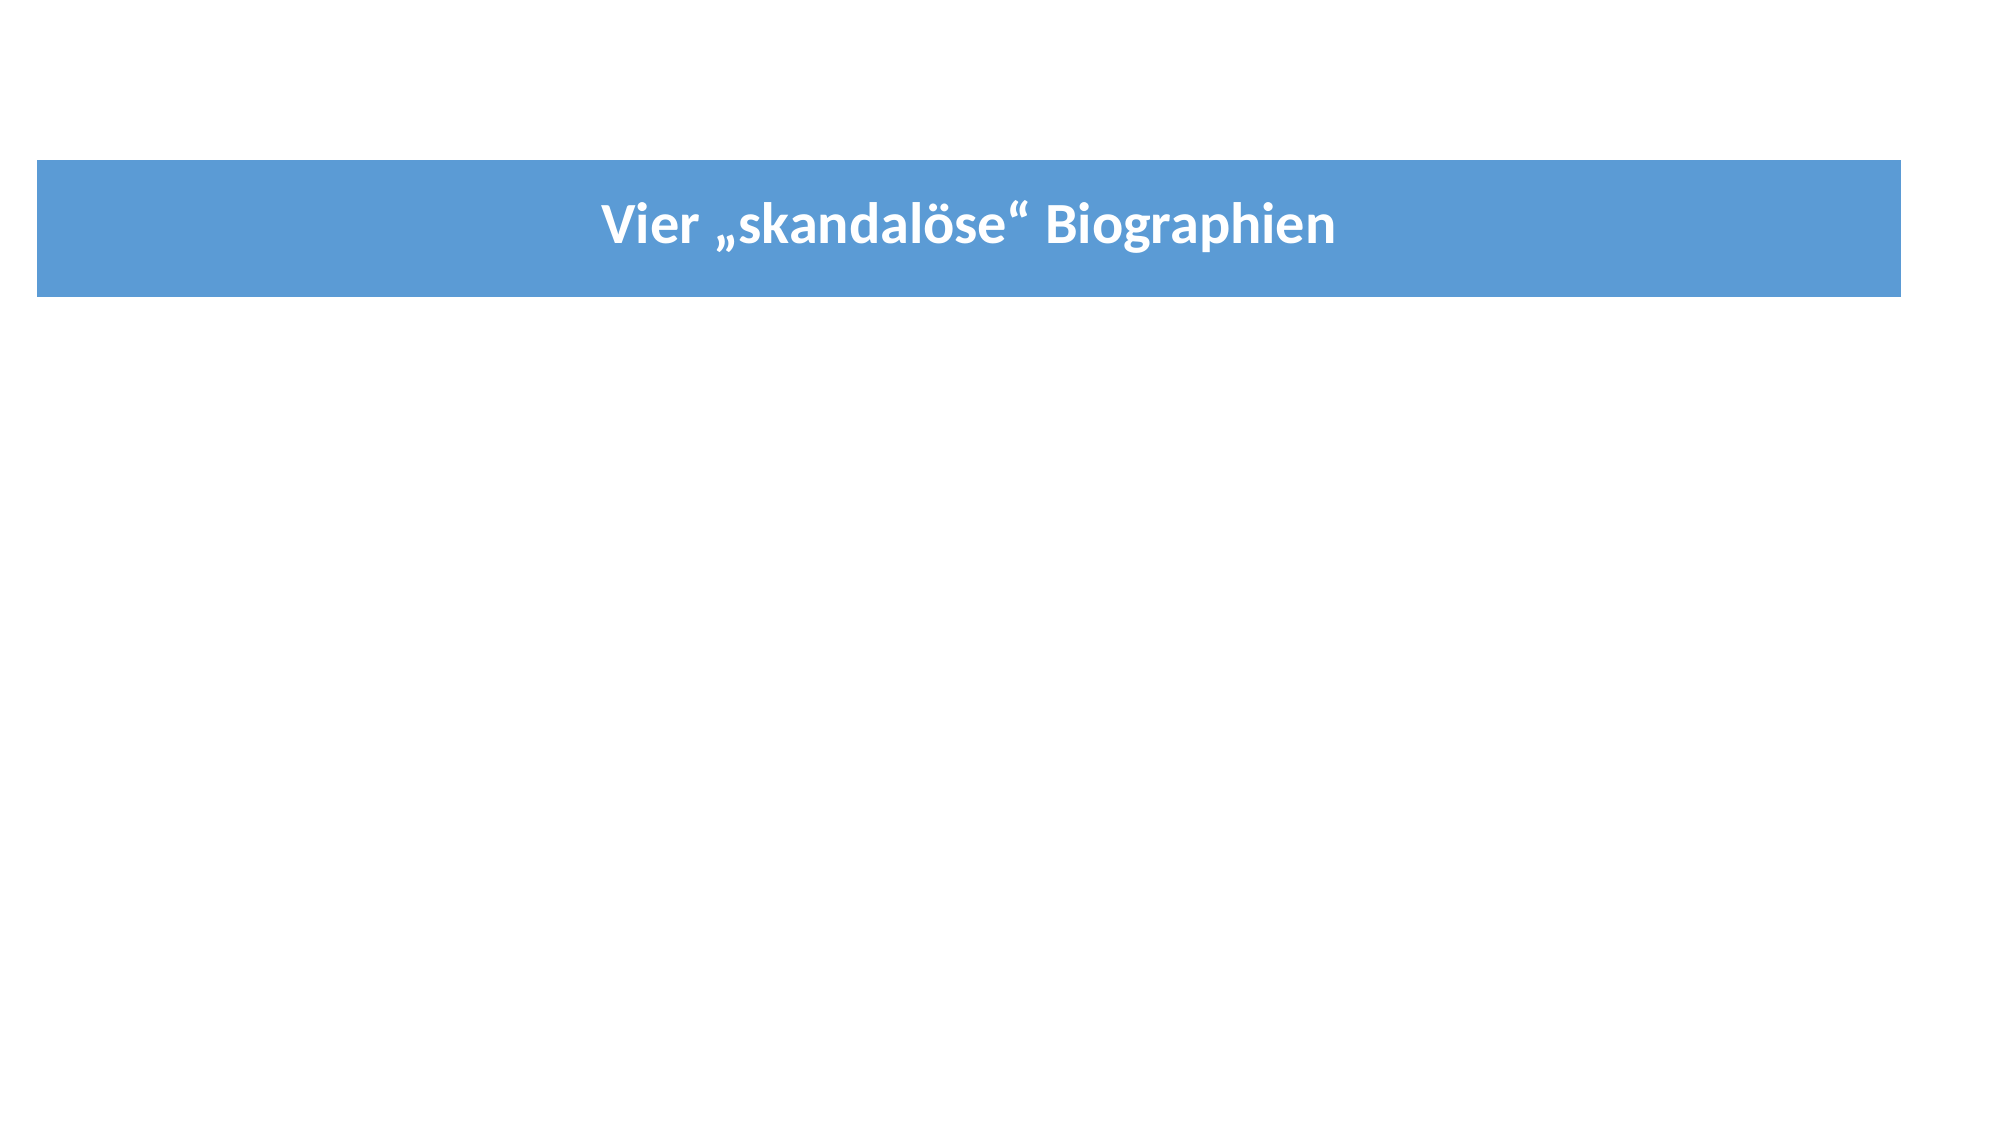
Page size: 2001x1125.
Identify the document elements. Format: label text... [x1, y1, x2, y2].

table_header Vier „skandalöse“ Biographien [37, 160, 1901, 297]
